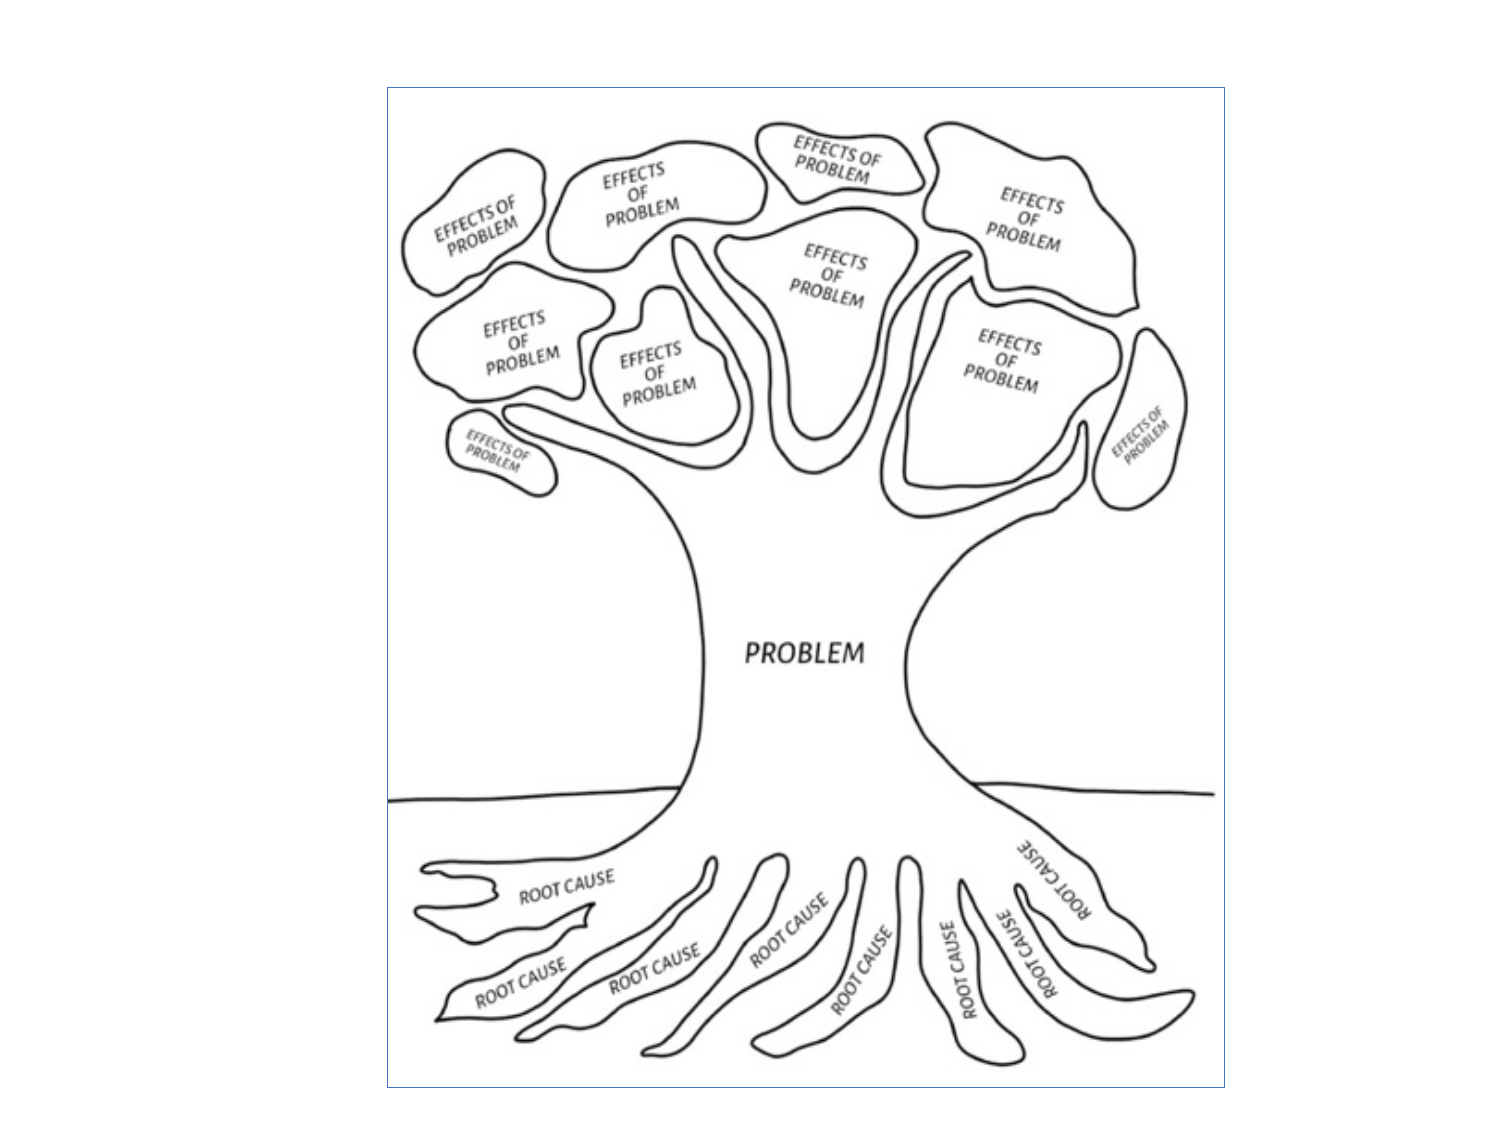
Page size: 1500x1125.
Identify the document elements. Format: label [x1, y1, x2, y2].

list [387, 87, 1225, 1088]
